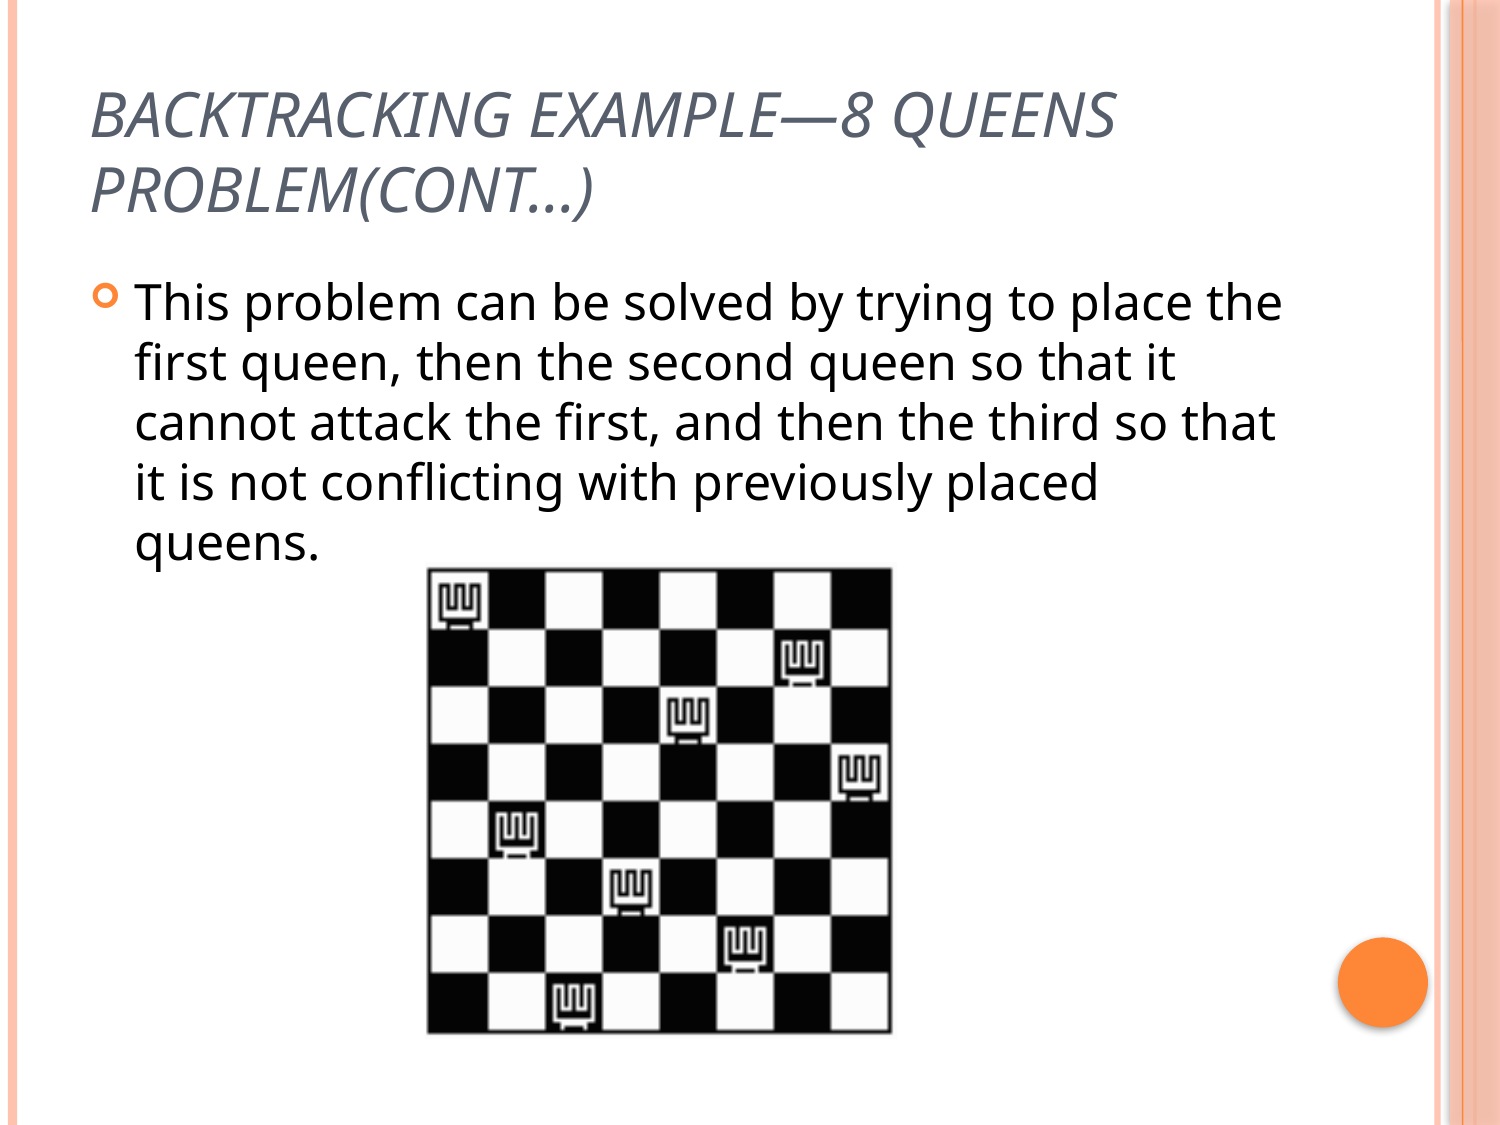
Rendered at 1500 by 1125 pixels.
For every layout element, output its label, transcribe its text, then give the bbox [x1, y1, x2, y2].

list This problem can be solved by trying to place the first queen, then the second queen so that it cannot attack the first, and then the third so that it is not conflicting with previously placed queens. [75, 262, 1300, 1062]
title Backtracking EXAMPLE—8 Queens Problem(cont…) [75, 45, 1300, 233]
picture [424, 561, 898, 1039]
